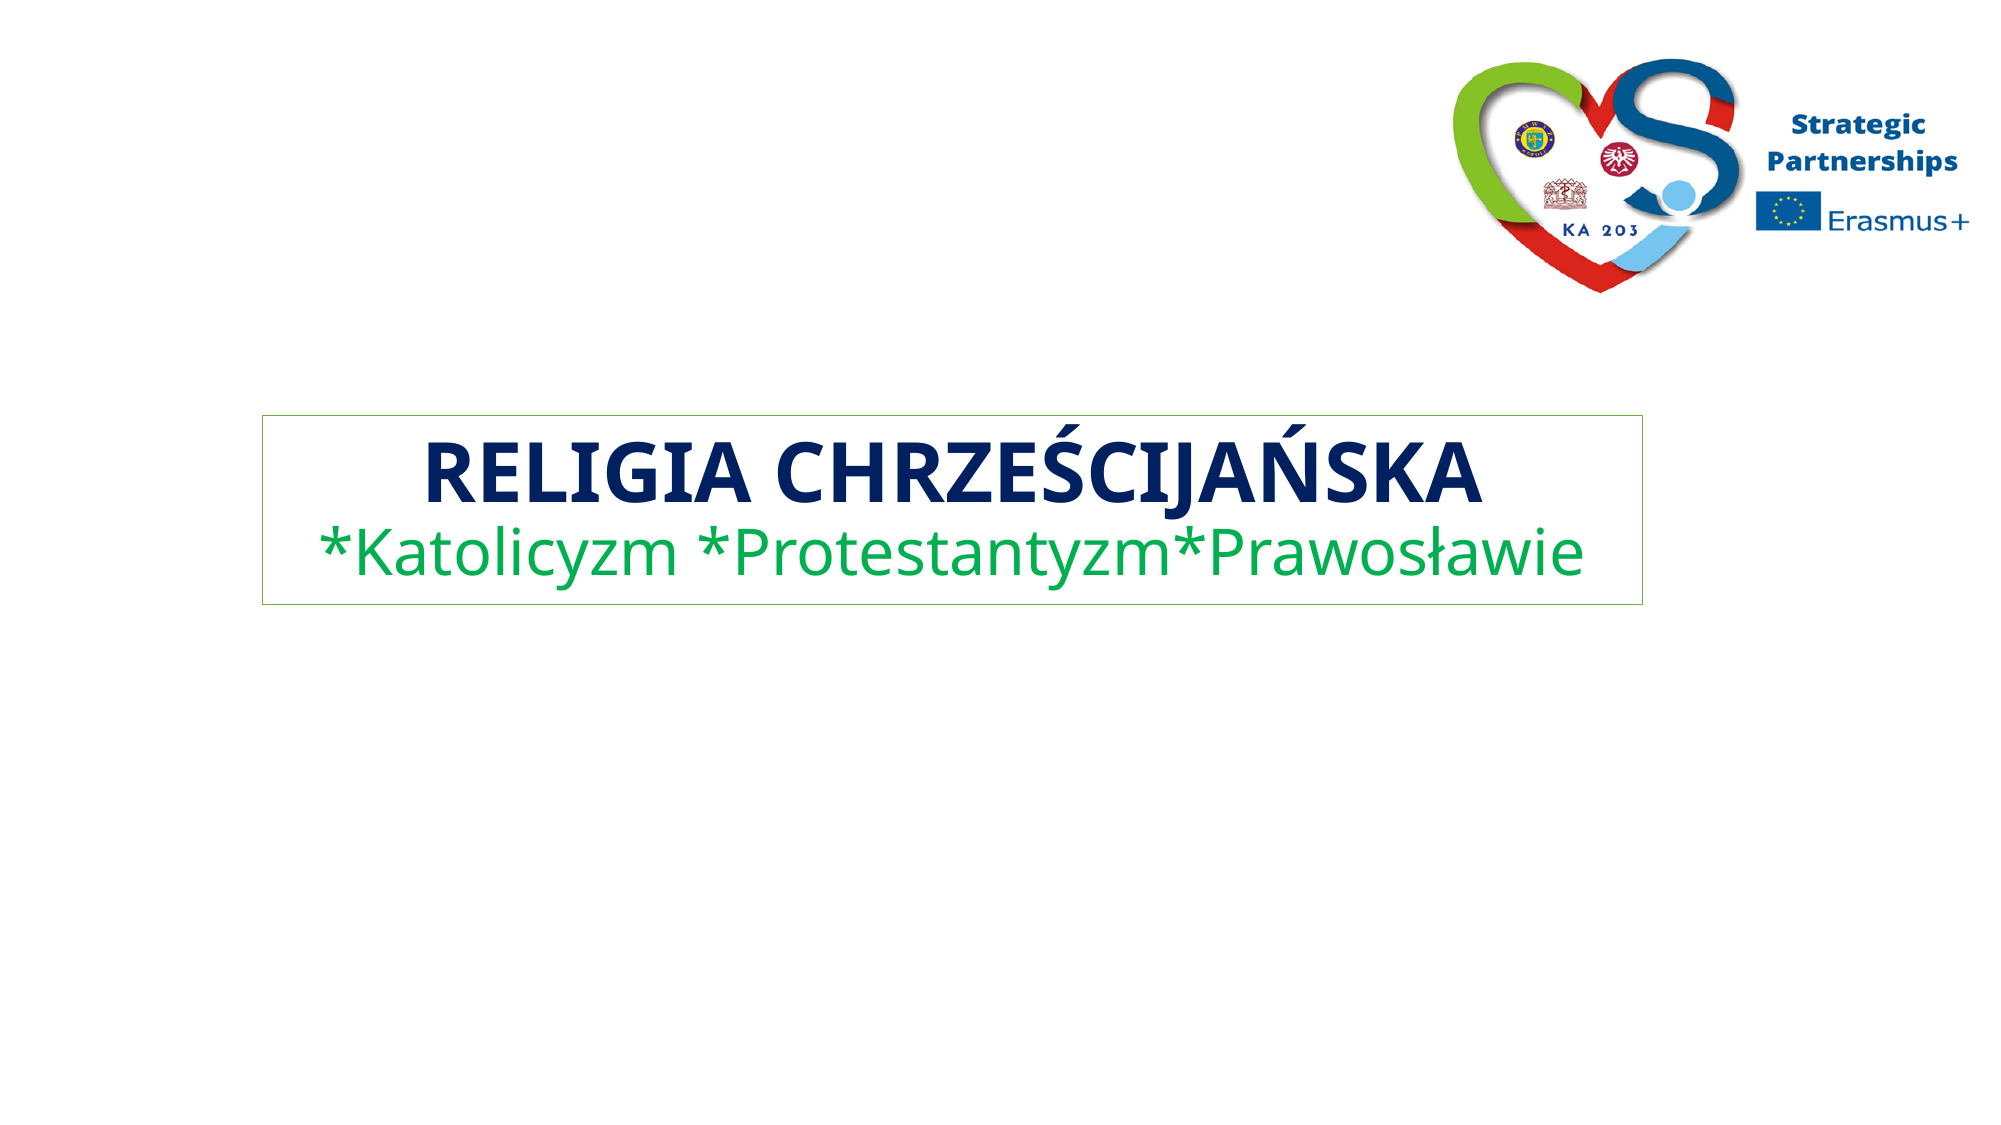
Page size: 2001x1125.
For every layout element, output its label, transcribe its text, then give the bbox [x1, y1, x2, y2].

picture [1443, 26, 1982, 321]
title RELIGIA CHRZEŚCIJAŃSKA *Katolicyzm *Protestantyzm*Prawosławie [262, 415, 1643, 605]
